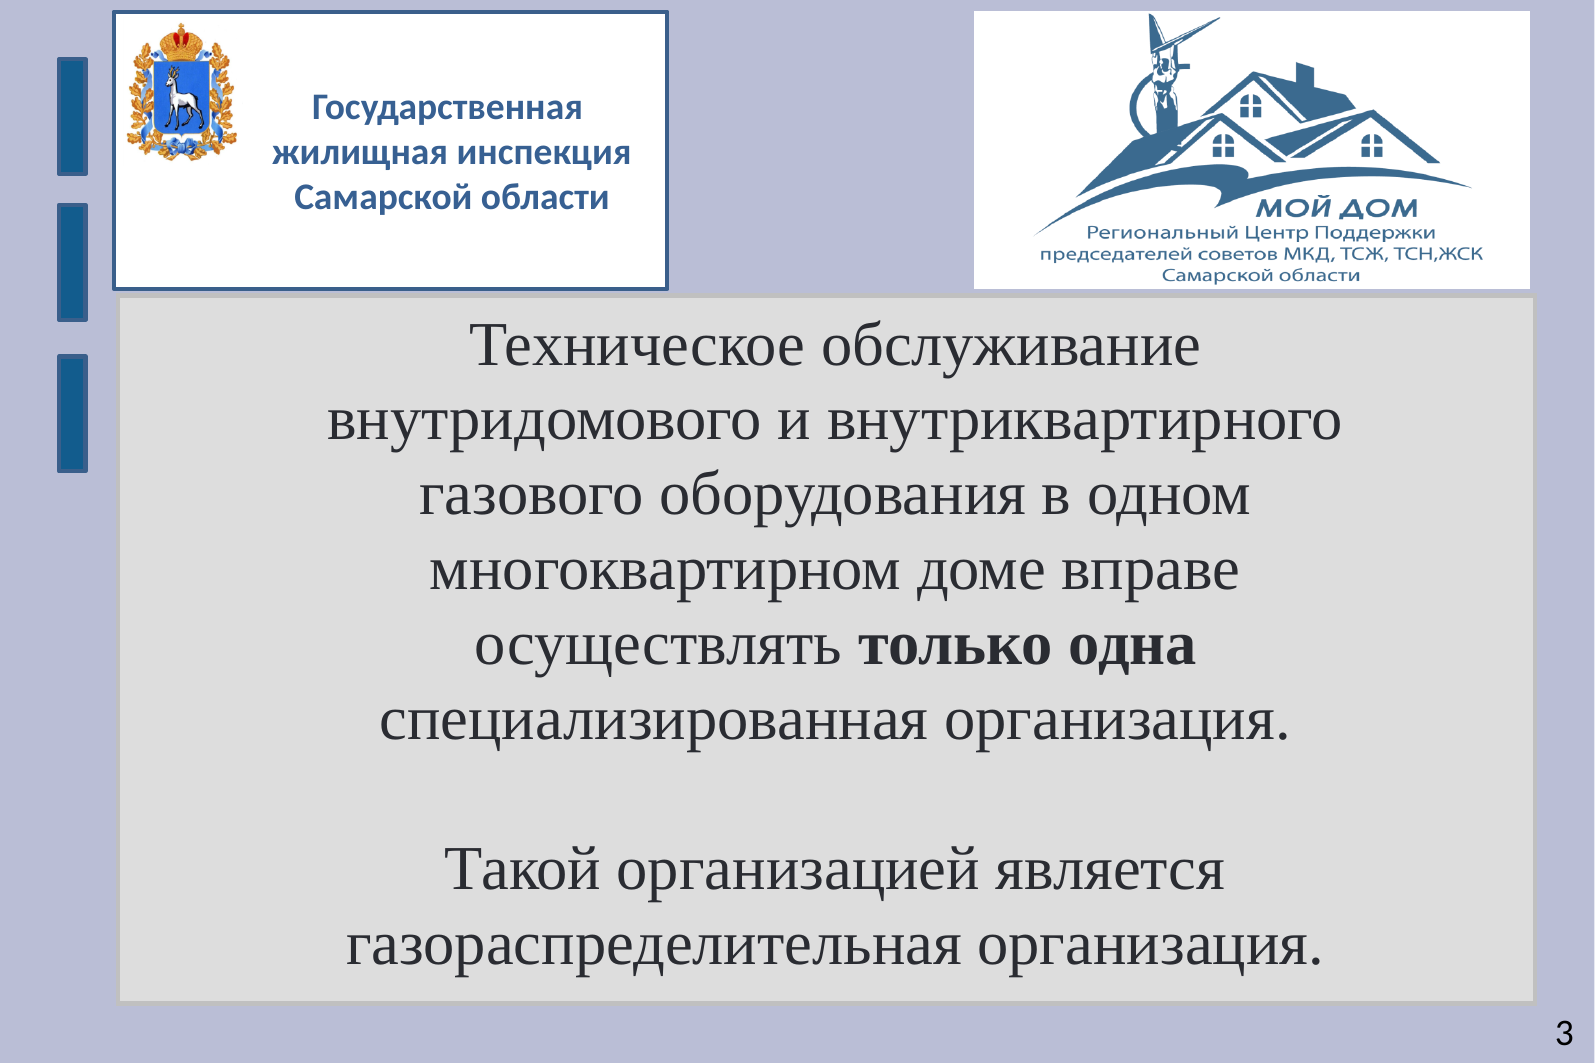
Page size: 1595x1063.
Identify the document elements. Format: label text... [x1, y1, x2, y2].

text_box 3 [1540, 1000, 1589, 1061]
text_box [112, 10, 669, 291]
text_box Техническое обслуживание внутридомового и внутриквартирного газового оборудования в одном многоквартирном доме вправе осуществлять только одна специализированная организация. Такой организацией является газораспределительная организация. [289, 295, 1383, 985]
picture [123, 17, 243, 167]
text_box Государственная жилищная инспекция Самарской области [236, 74, 668, 225]
picture [974, 11, 1530, 290]
